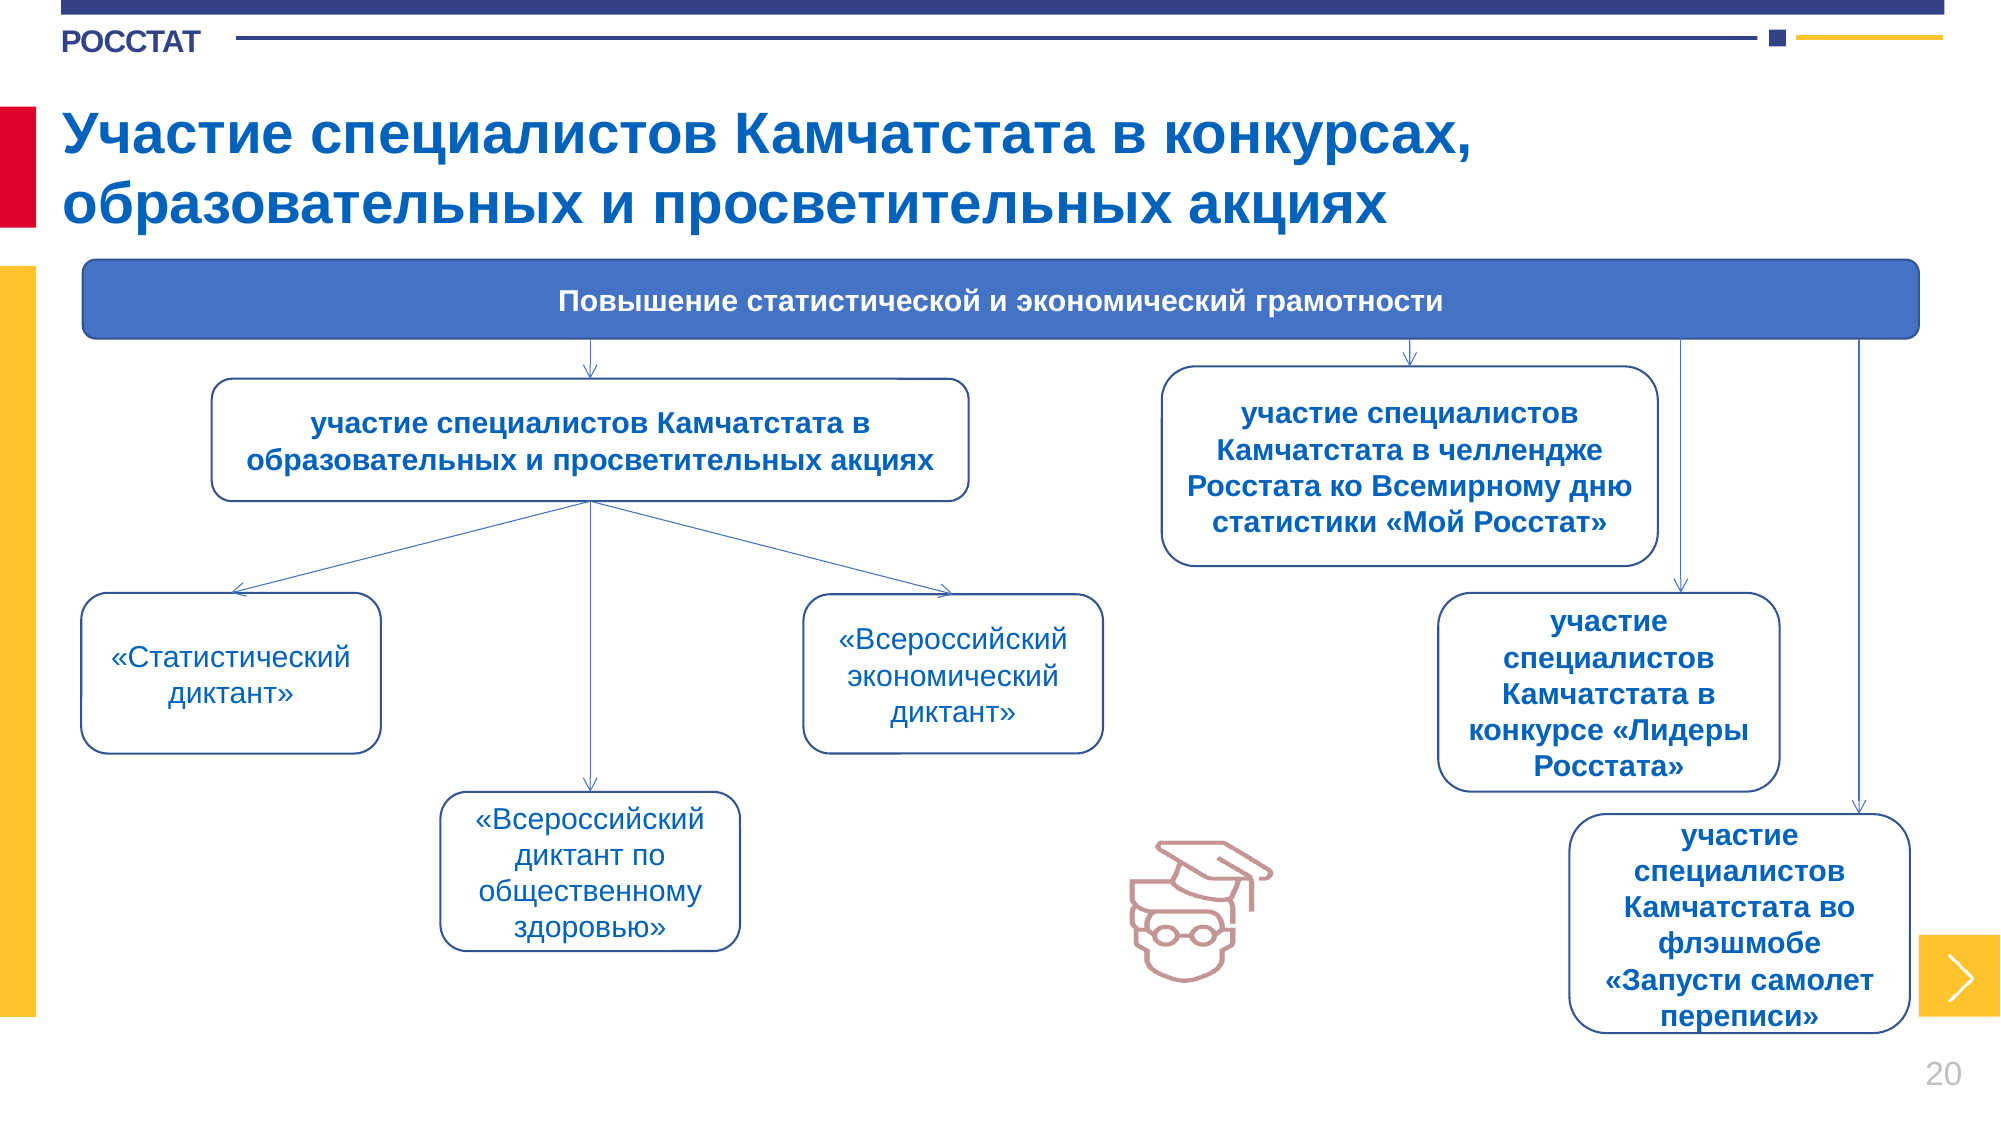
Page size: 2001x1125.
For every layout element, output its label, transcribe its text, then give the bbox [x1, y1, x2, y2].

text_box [1918, 934, 2000, 1017]
text_box участие специалистов Камчатстата в конкурсе «Лидеры Росстата» [1437, 591, 1781, 793]
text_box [236, 29, 1943, 141]
text_box «Статистический диктант» [80, 591, 382, 755]
text_box «Всероссийский диктант по общественному здоровью» [439, 790, 742, 953]
text_box участие специалистов Камчатстата в образовательных и просветительных акциях [210, 377, 970, 502]
text_box Повышение статистической и экономический грамотности [81, 258, 1920, 340]
picture [1066, 821, 1312, 1018]
text_box участие специалистов Камчатстата во флэшмобе «Запусти самолет переписи» [1568, 813, 1911, 1035]
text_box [230, 501, 590, 593]
text_box «Всероссийский экономический диктант» [802, 593, 1105, 755]
list Участие специалистов Камчатстата в конкурсах, образовательных и просветительных акциях [47, 87, 1919, 242]
text_box участие специалистов Камчатстата в челлендже Росстата ко Всемирному дню статистики «Мой Росстат» [1160, 365, 1659, 568]
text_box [590, 501, 954, 595]
slide_number 20 [1527, 1042, 1978, 1103]
